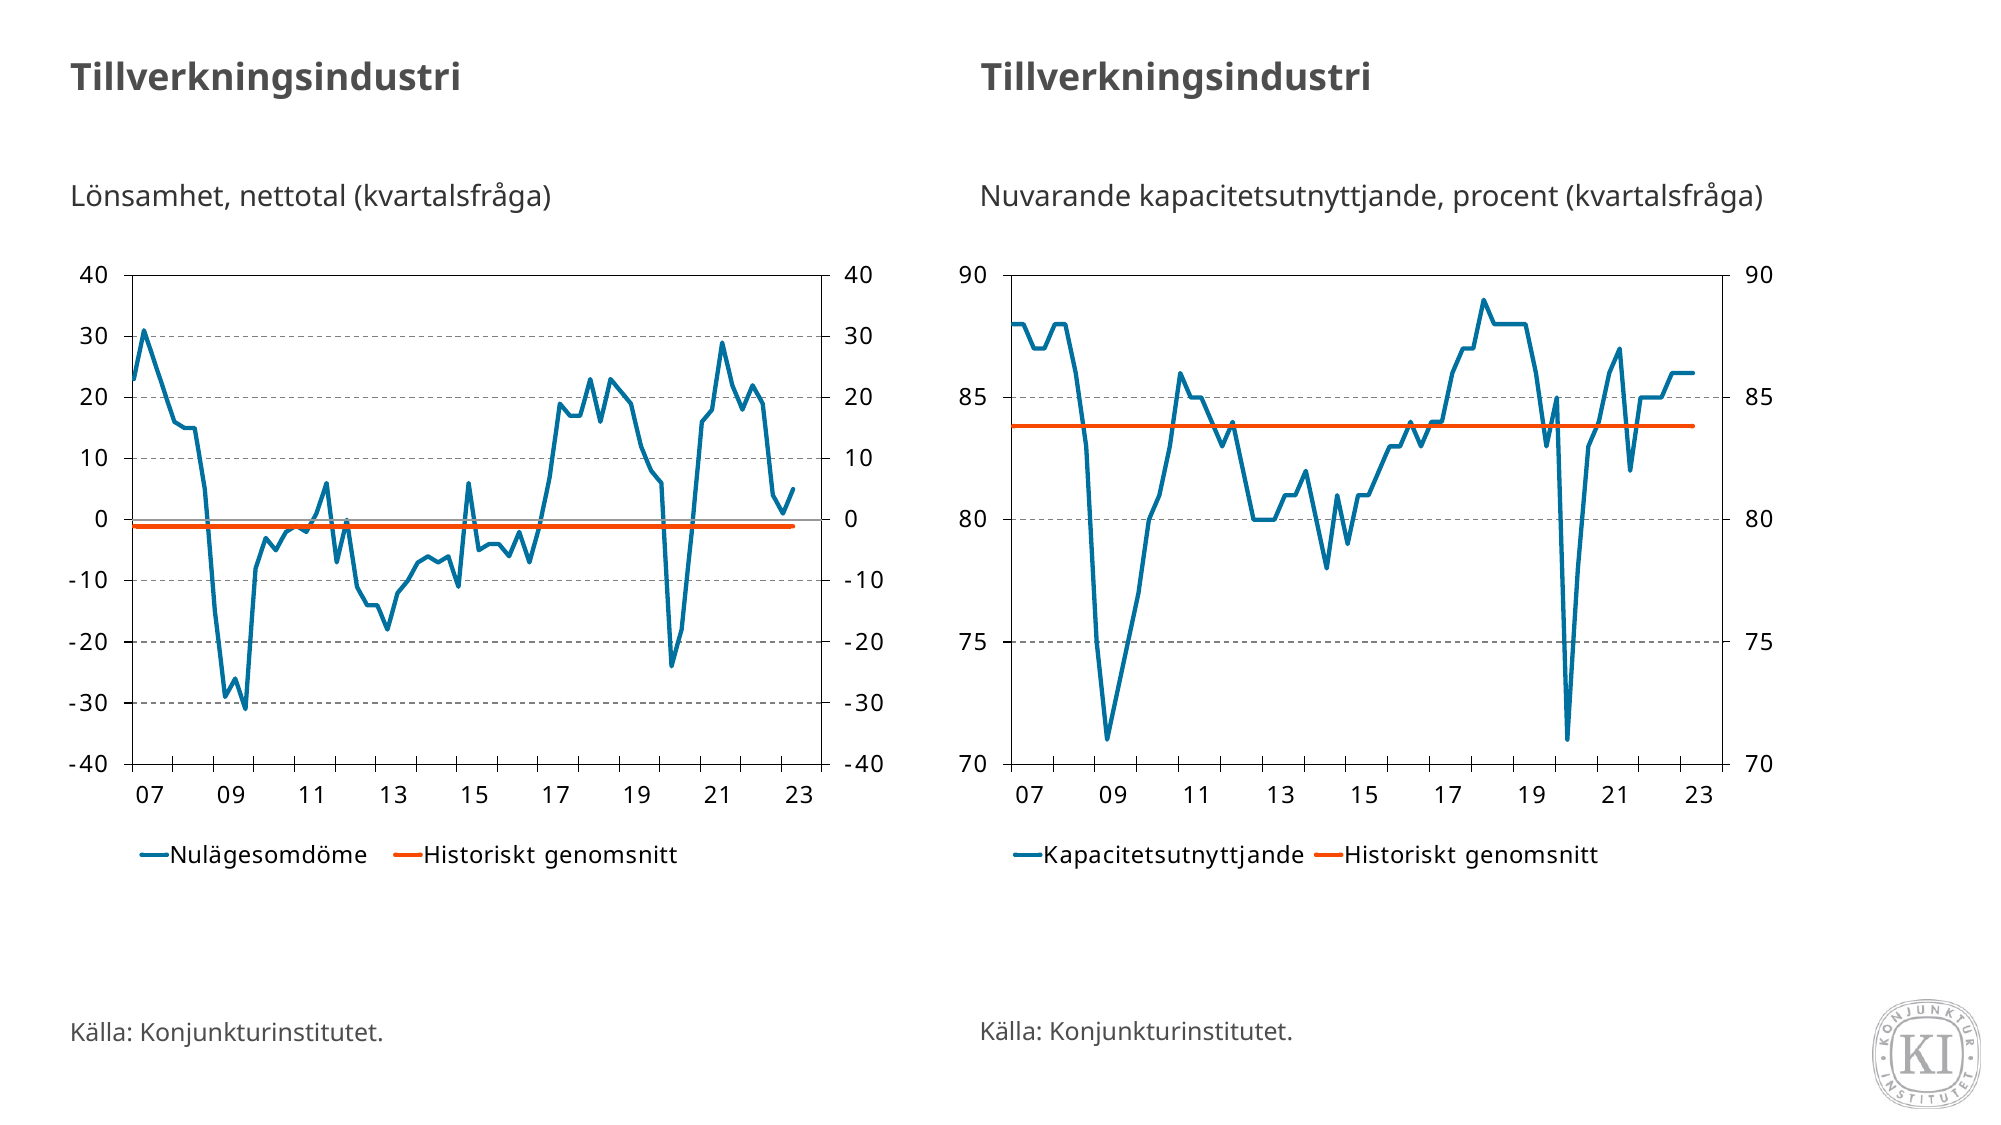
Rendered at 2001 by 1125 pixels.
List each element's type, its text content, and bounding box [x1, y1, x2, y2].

list Nuvarande kapacitetsutnyttjande, procent (kvartalsfråga) [964, 137, 1848, 220]
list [51, 249, 939, 874]
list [941, 249, 1829, 874]
list Lönsamhet, nettotal (kvartalsfråga) [55, 137, 938, 220]
list Källa: Konjunkturinstitutet. [964, 1008, 1848, 1106]
subtitle Källa: Konjunkturinstitutet. [55, 1008, 938, 1106]
picture [1872, 999, 1981, 1109]
title Tillverkningsindustri [55, 45, 938, 128]
list Tillverkningsindustri [965, 45, 1849, 129]
